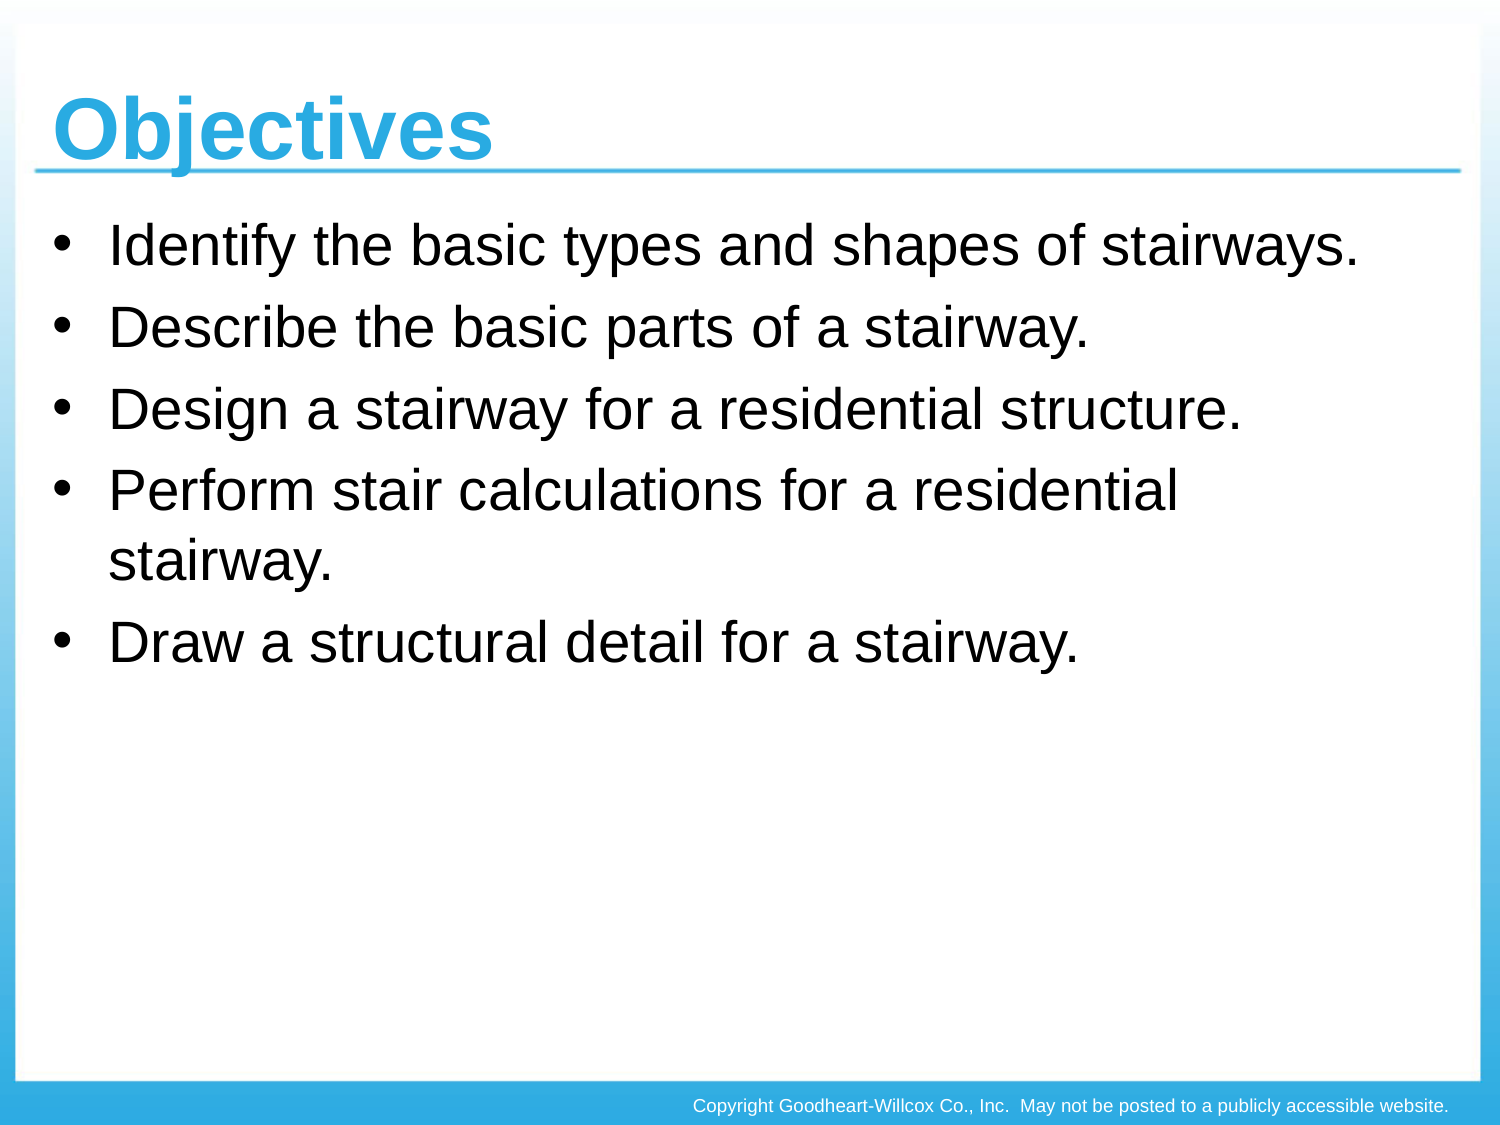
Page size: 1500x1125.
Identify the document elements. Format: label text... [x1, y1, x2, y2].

title Objectives [37, 62, 1363, 188]
list Identify the basic types and shapes of stairways. Describe the basic parts of a stairway. Design a stairway for a residential structure. Perform stair calculations for a residential stairway. Draw a structural detail for a stairway. [37, 200, 1438, 1063]
picture [0, 0, 1500, 1125]
